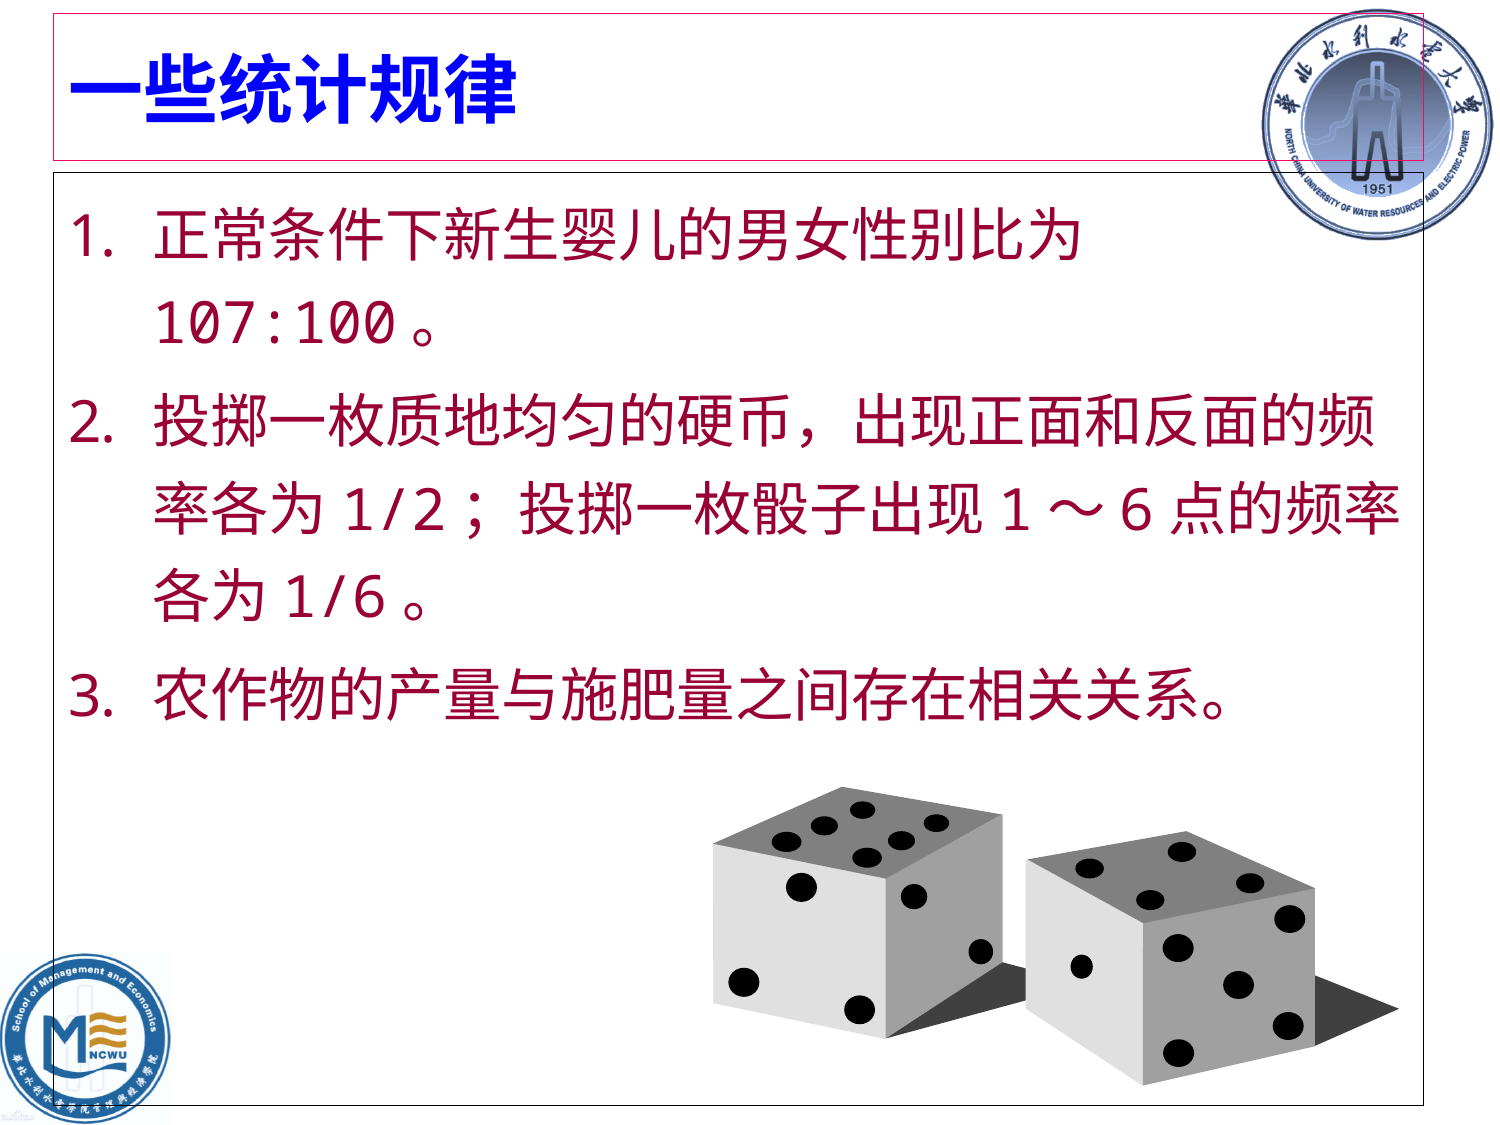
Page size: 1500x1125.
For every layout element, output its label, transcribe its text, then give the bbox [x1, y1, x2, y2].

list 正常条件下新生婴儿的男女性别比为107:100。 投掷一枚质地均匀的硬币，出现正面和反面的频率各为1/2；投掷一枚骰子出现1～6点的频率各为1/6。 农作物的产量与施肥量之间存在相关关系。 [53, 172, 1424, 1106]
picture [712, 786, 1401, 1090]
title 一些统计规律 [53, 13, 1424, 161]
picture [0, 952, 172, 1125]
